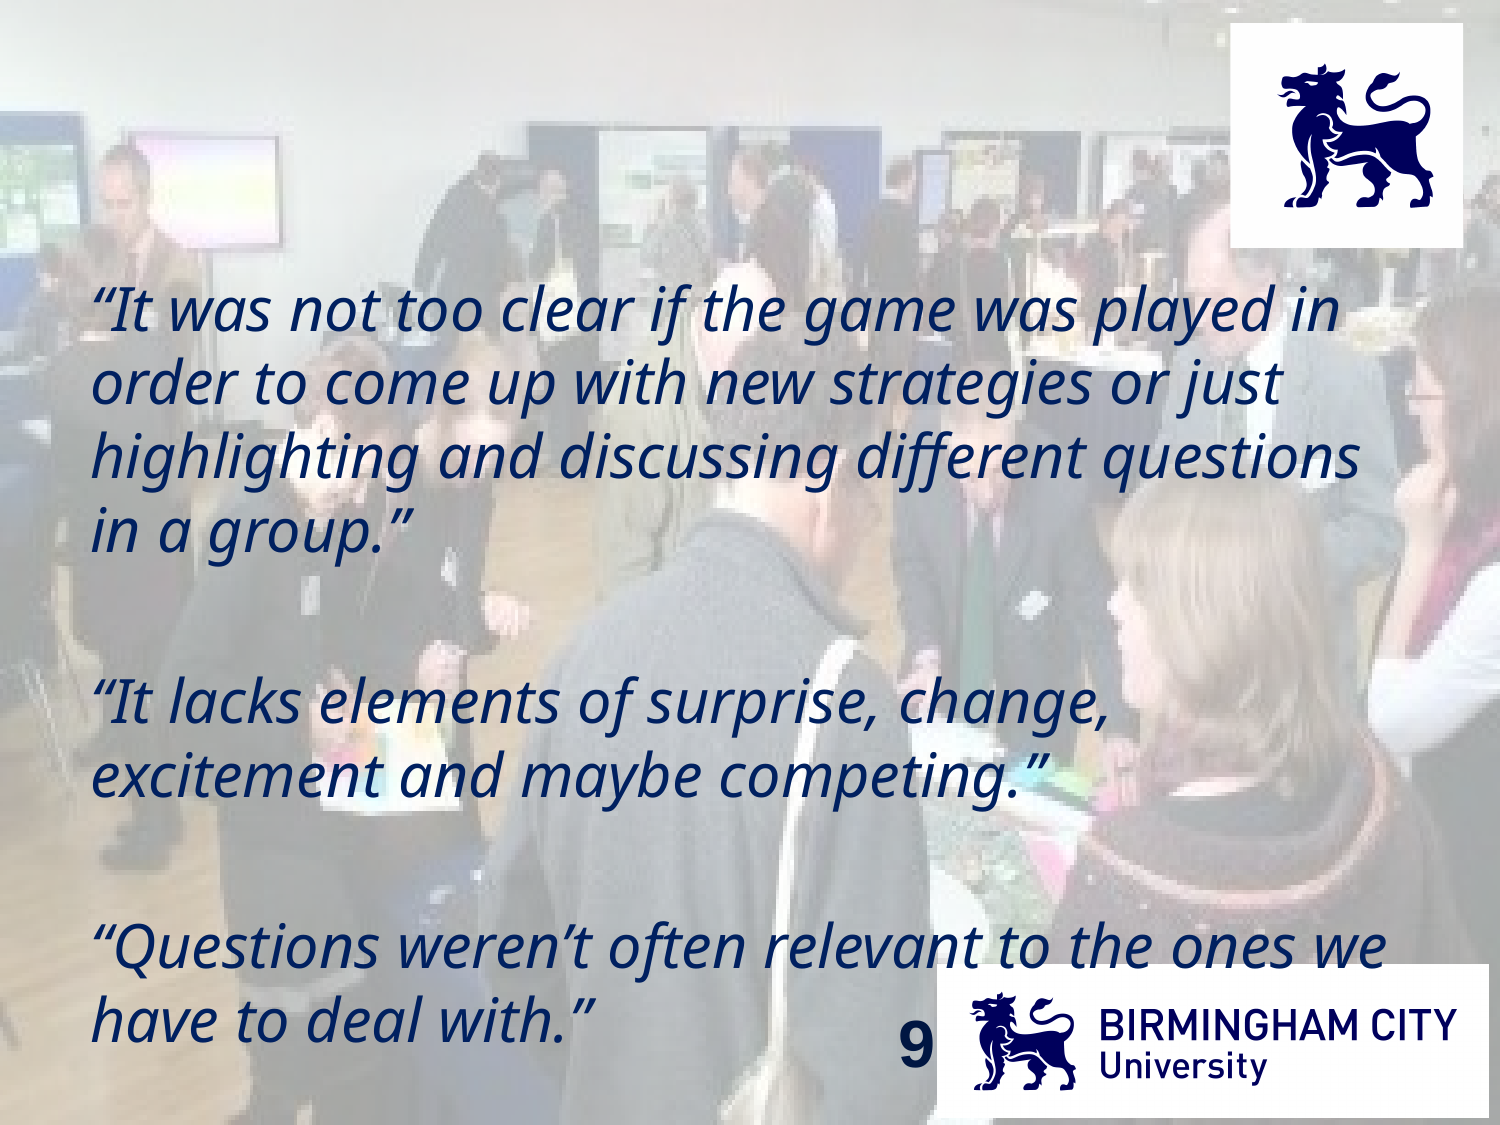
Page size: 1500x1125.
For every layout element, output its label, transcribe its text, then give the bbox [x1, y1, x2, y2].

picture [1230, 23, 1464, 248]
list “It was not too clear if the game was played in order to come up with new strategies or just highlighting and discussing different questions in a group.” “It lacks elements of surprise, change, excitement and maybe competing.” “Questions weren’t often relevant to the ones we have to deal with.” [75, 262, 1425, 1071]
picture [937, 964, 1489, 1118]
slide_number 9 [819, 1011, 951, 1072]
